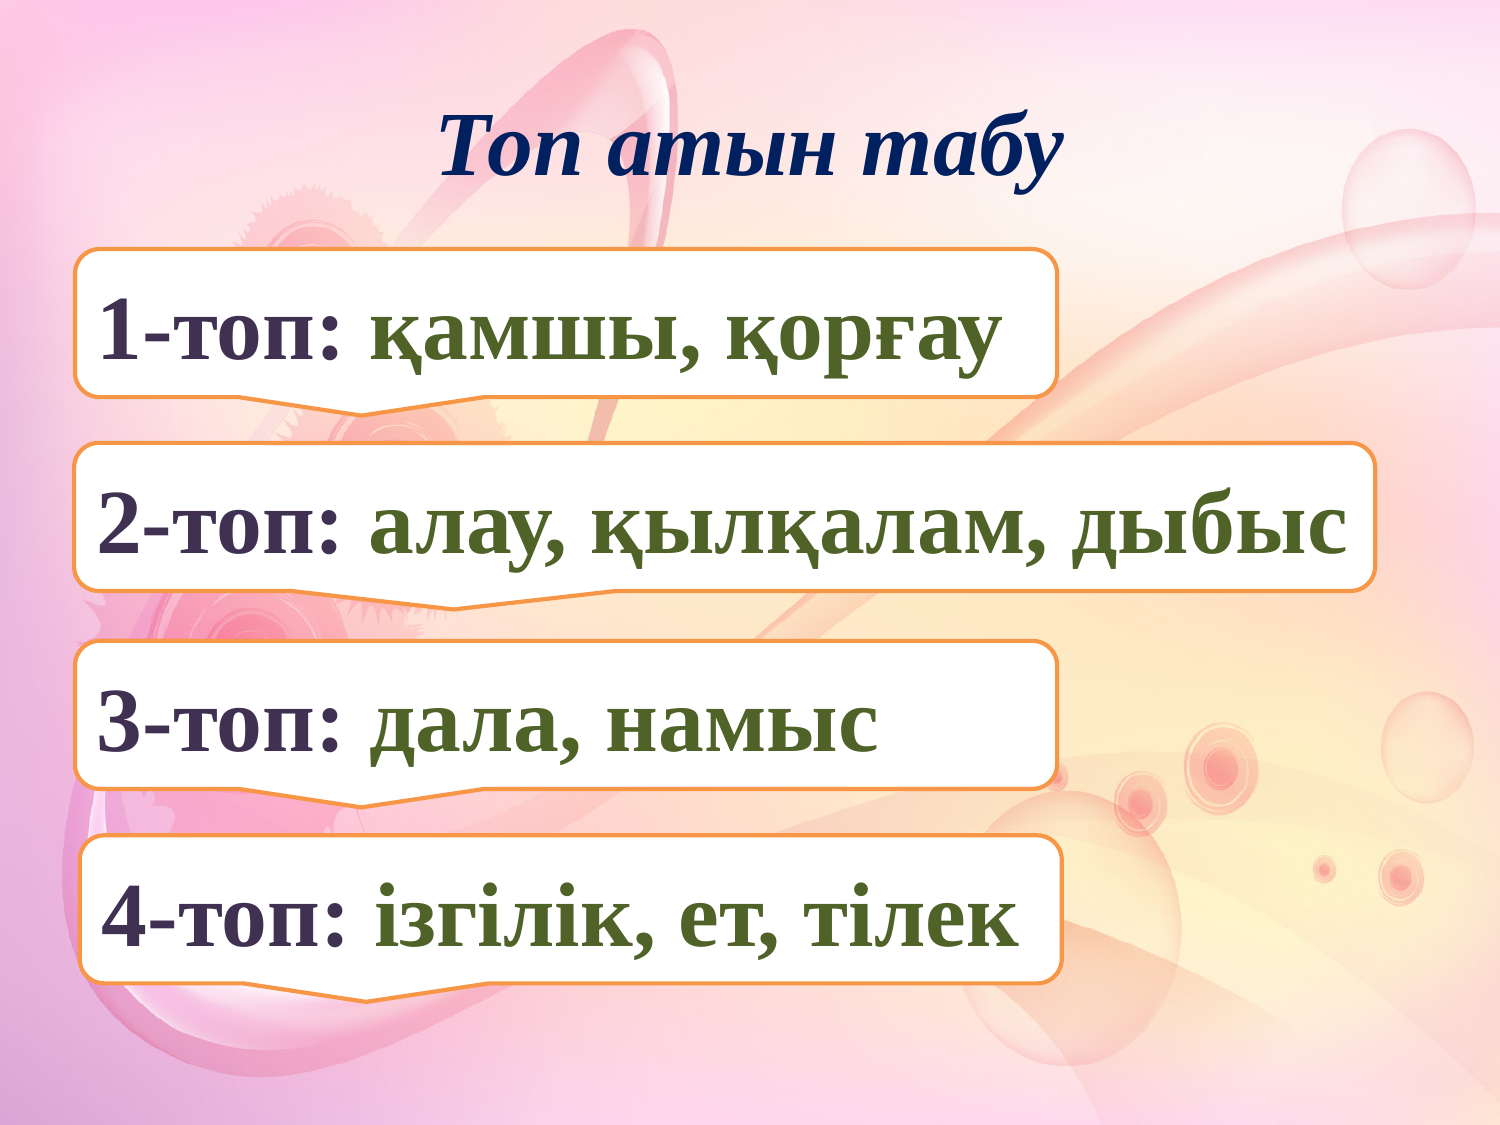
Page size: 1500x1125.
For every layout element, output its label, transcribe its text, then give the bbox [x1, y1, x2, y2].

text_box 2-топ: алау, қылқалам, дыбыс [71, 440, 1378, 612]
picture [0, 0, 1500, 1125]
title Топ атын табу [75, 45, 1425, 233]
text_box 4-топ: ізгілік, ет, тілек [77, 833, 1064, 1004]
text_box 3-топ: дала, намыс [72, 638, 1060, 810]
text_box 1-топ: қамшы, қорғау [72, 246, 1060, 418]
